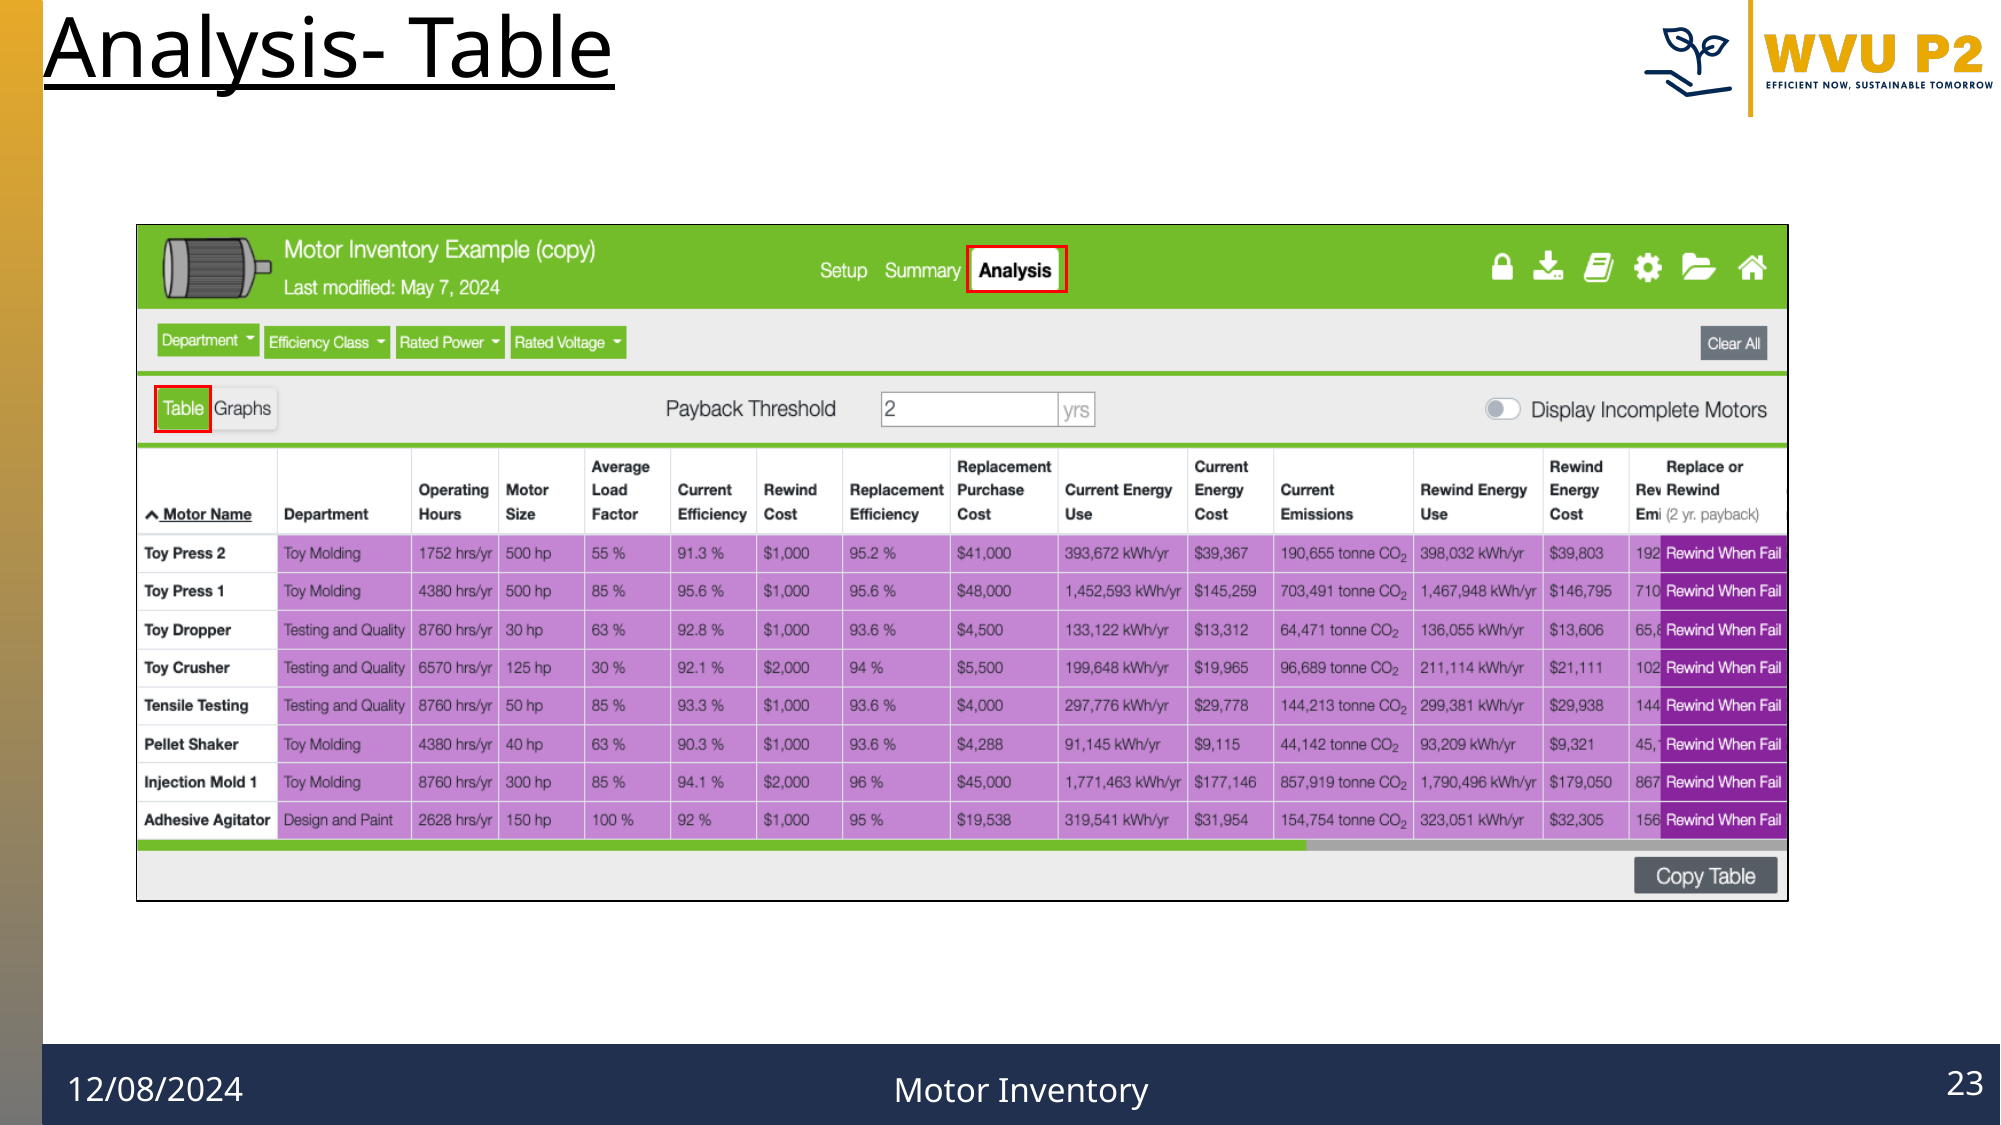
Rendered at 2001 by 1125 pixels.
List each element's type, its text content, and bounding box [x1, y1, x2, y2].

text_box Analysis- Table [32, 0, 1627, 99]
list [137, 224, 1788, 901]
slide_number ‹#› [1845, 1054, 2000, 1115]
picture [1644, 0, 1994, 117]
